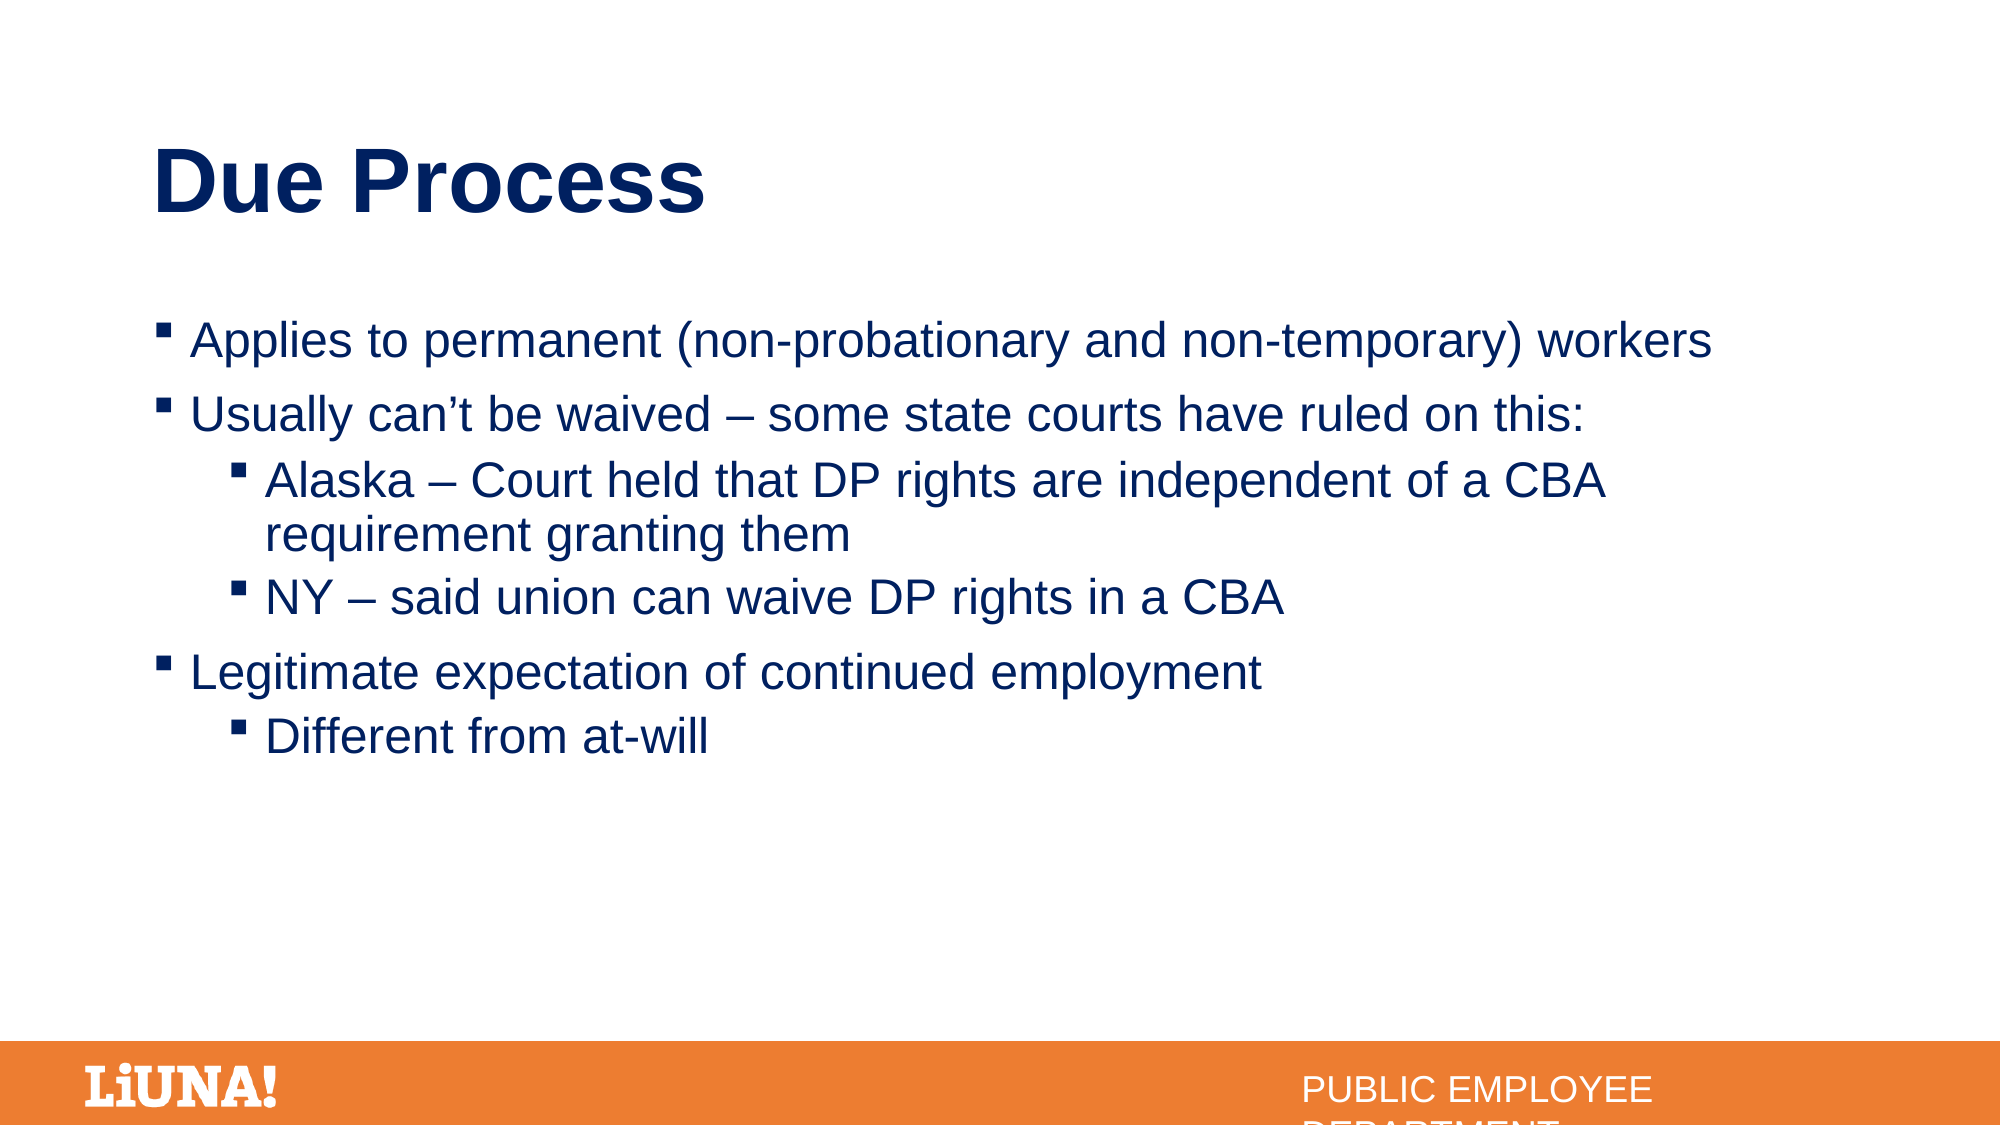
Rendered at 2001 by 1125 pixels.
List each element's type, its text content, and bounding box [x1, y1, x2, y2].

title Due Process [93, 98, 1907, 309]
text_box Applies to permanent (non-probationary and non-temporary) workers Usually can’t be waived – some state courts have ruled on this: Alaska – Court held that DP rights are independent of a CBA requirement granting them NY – said union can waive DP rights in a CBA Legitimate expectation of continued employment Different from at-will [150, 307, 1717, 764]
footer PUBLIC EMPLOYEE DEPARTMENT [1299, 1064, 1922, 1125]
text_box [80, 1055, 283, 1111]
text_box [0, 1041, 2000, 1125]
